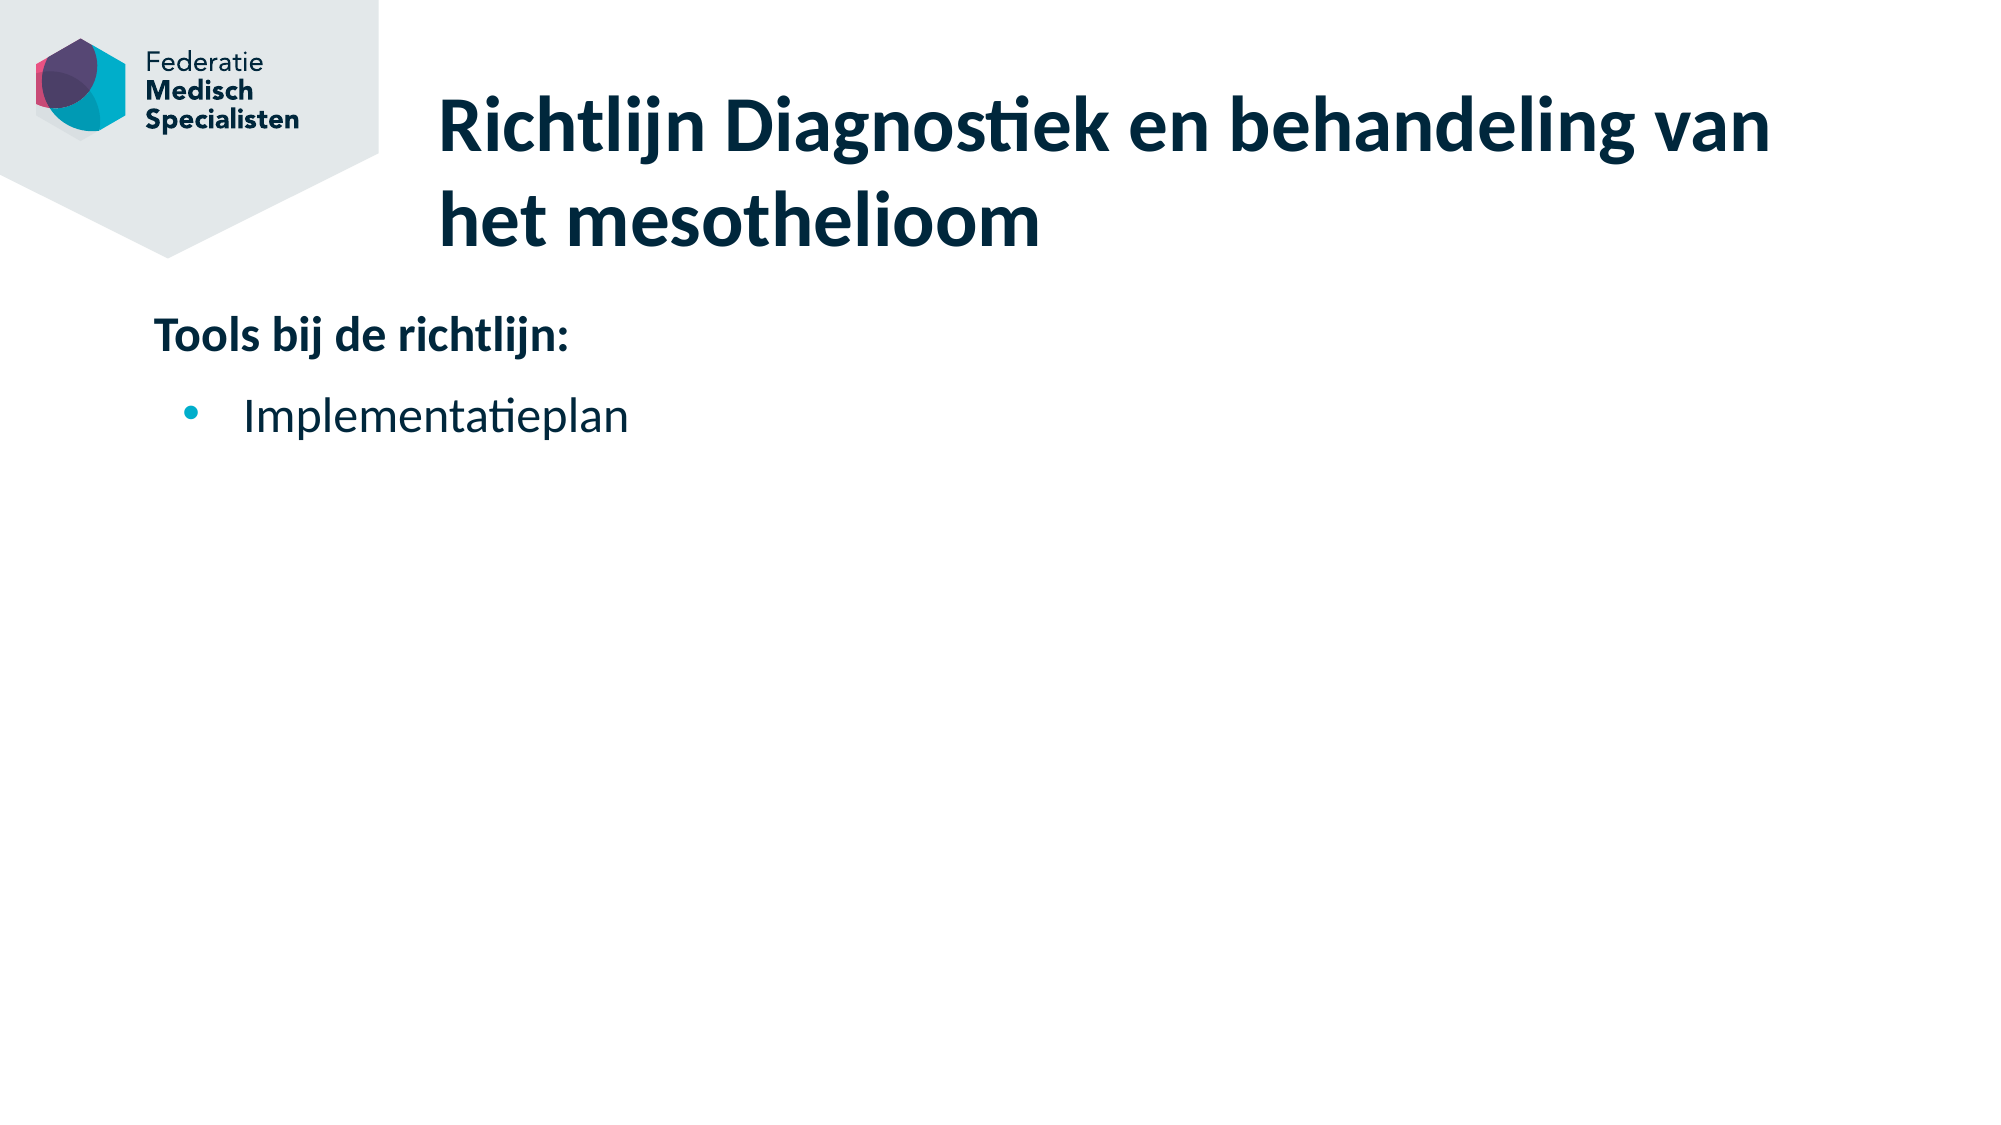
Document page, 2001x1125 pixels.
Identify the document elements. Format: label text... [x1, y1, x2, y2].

title Richtlijn Diagnostiek en behandeling van het mesothelioom [438, 60, 1862, 274]
list Tools bij de richtlijn: Implementatieplan [153, 301, 1867, 1011]
